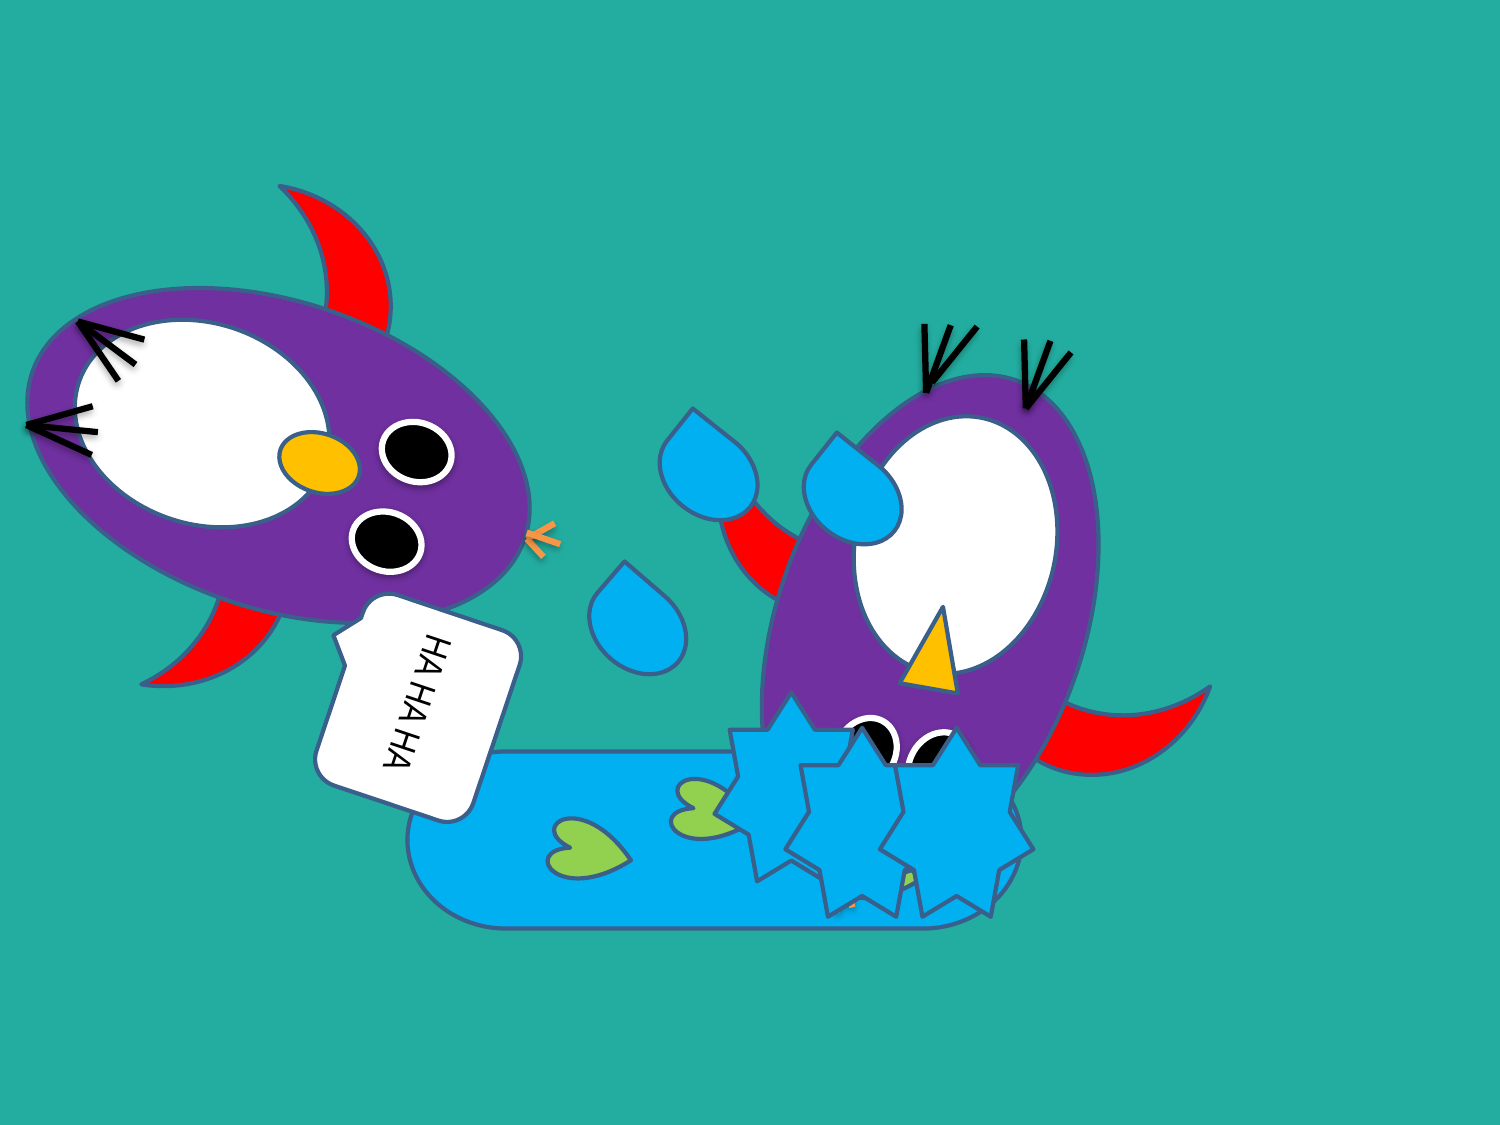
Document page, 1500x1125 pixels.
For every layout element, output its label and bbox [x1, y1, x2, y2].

text_box [673, 326, 1218, 930]
text_box [657, 436, 668, 494]
text_box [8, 196, 573, 752]
text_box [587, 559, 668, 677]
text_box [407, 751, 668, 929]
